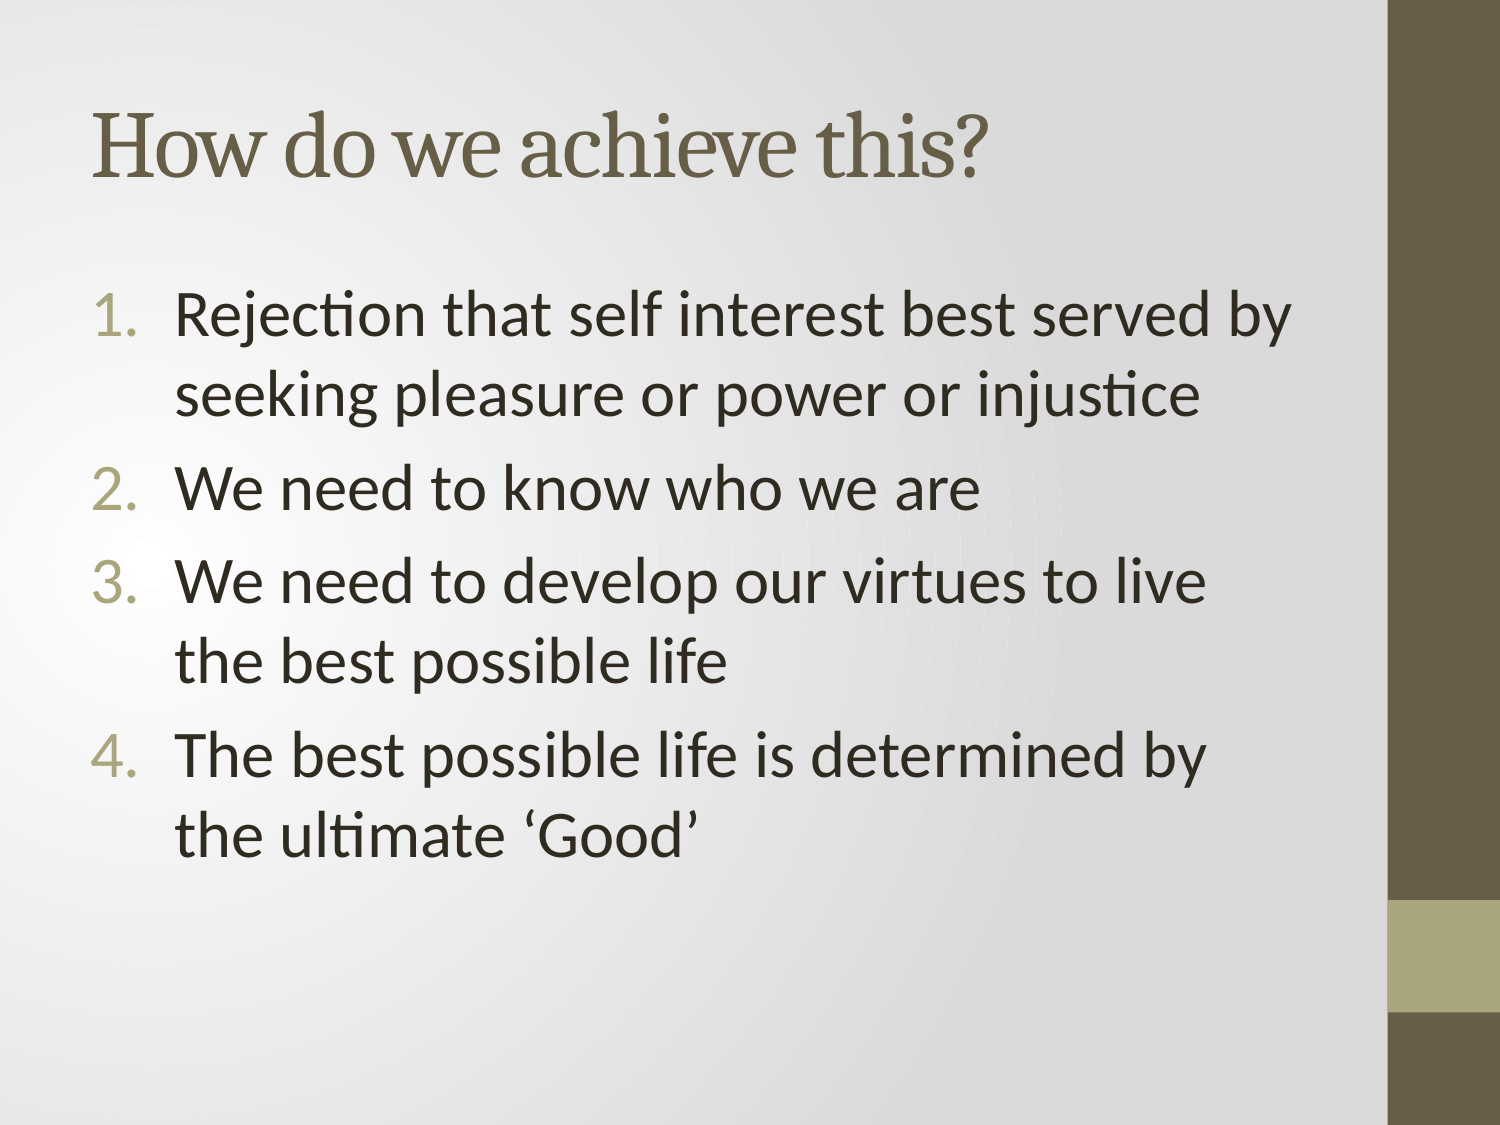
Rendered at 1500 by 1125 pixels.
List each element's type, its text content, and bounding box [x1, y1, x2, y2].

list Rejection that self interest best served by seeking pleasure or power or injustice We need to know who we are We need to develop our virtues to live the best possible life The best possible life is determined by the ultimate ‘Good’ [75, 262, 1325, 1050]
title How do we achieve this? [75, 45, 1325, 233]
